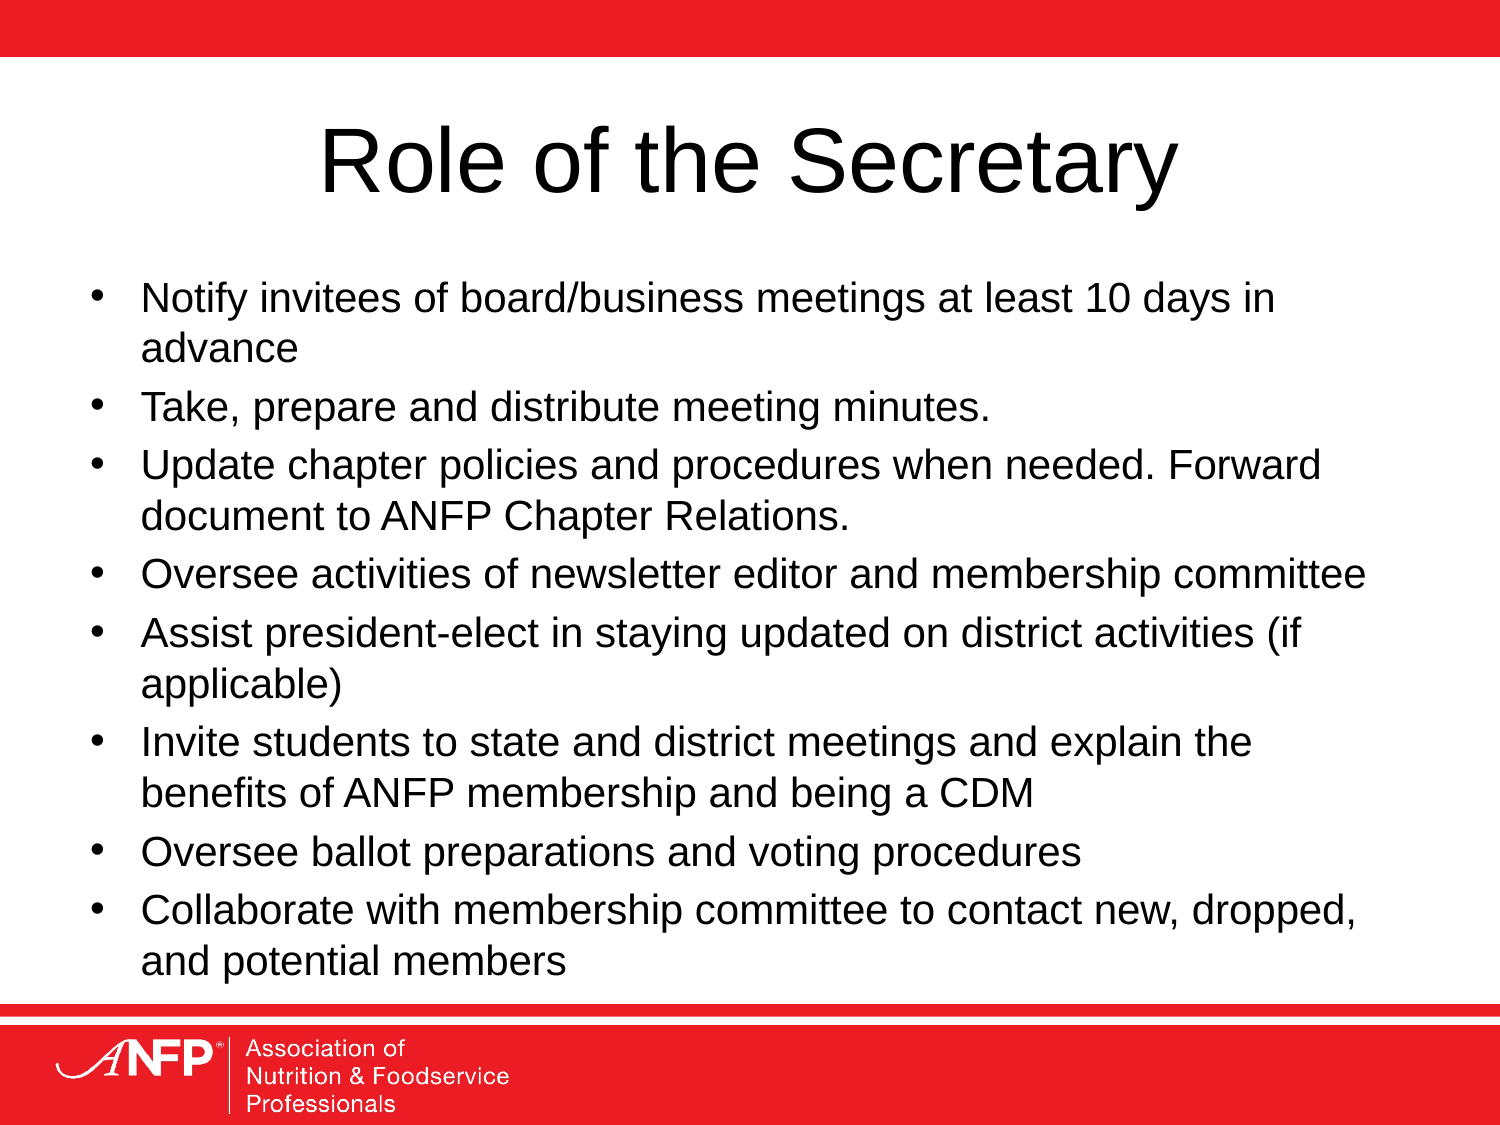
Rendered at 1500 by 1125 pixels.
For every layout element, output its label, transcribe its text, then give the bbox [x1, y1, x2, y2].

list Notify invitees of board/business meetings at least 10 days in advance Take, prepare and distribute meeting minutes. Update chapter policies and procedures when needed. Forward document to ANFP Chapter Relations. Oversee activities of newsletter editor and membership committee Assist president-elect in staying updated on district activities (if applicable) Invite students to state and district meetings and explain the benefits of ANFP membership and being a CDM Oversee ballot preparations and voting procedures Collaborate with membership committee to contact new, dropped, and potential members [75, 262, 1425, 1005]
title Role of the Secretary [75, 62, 1425, 250]
picture [50, 1017, 513, 1125]
